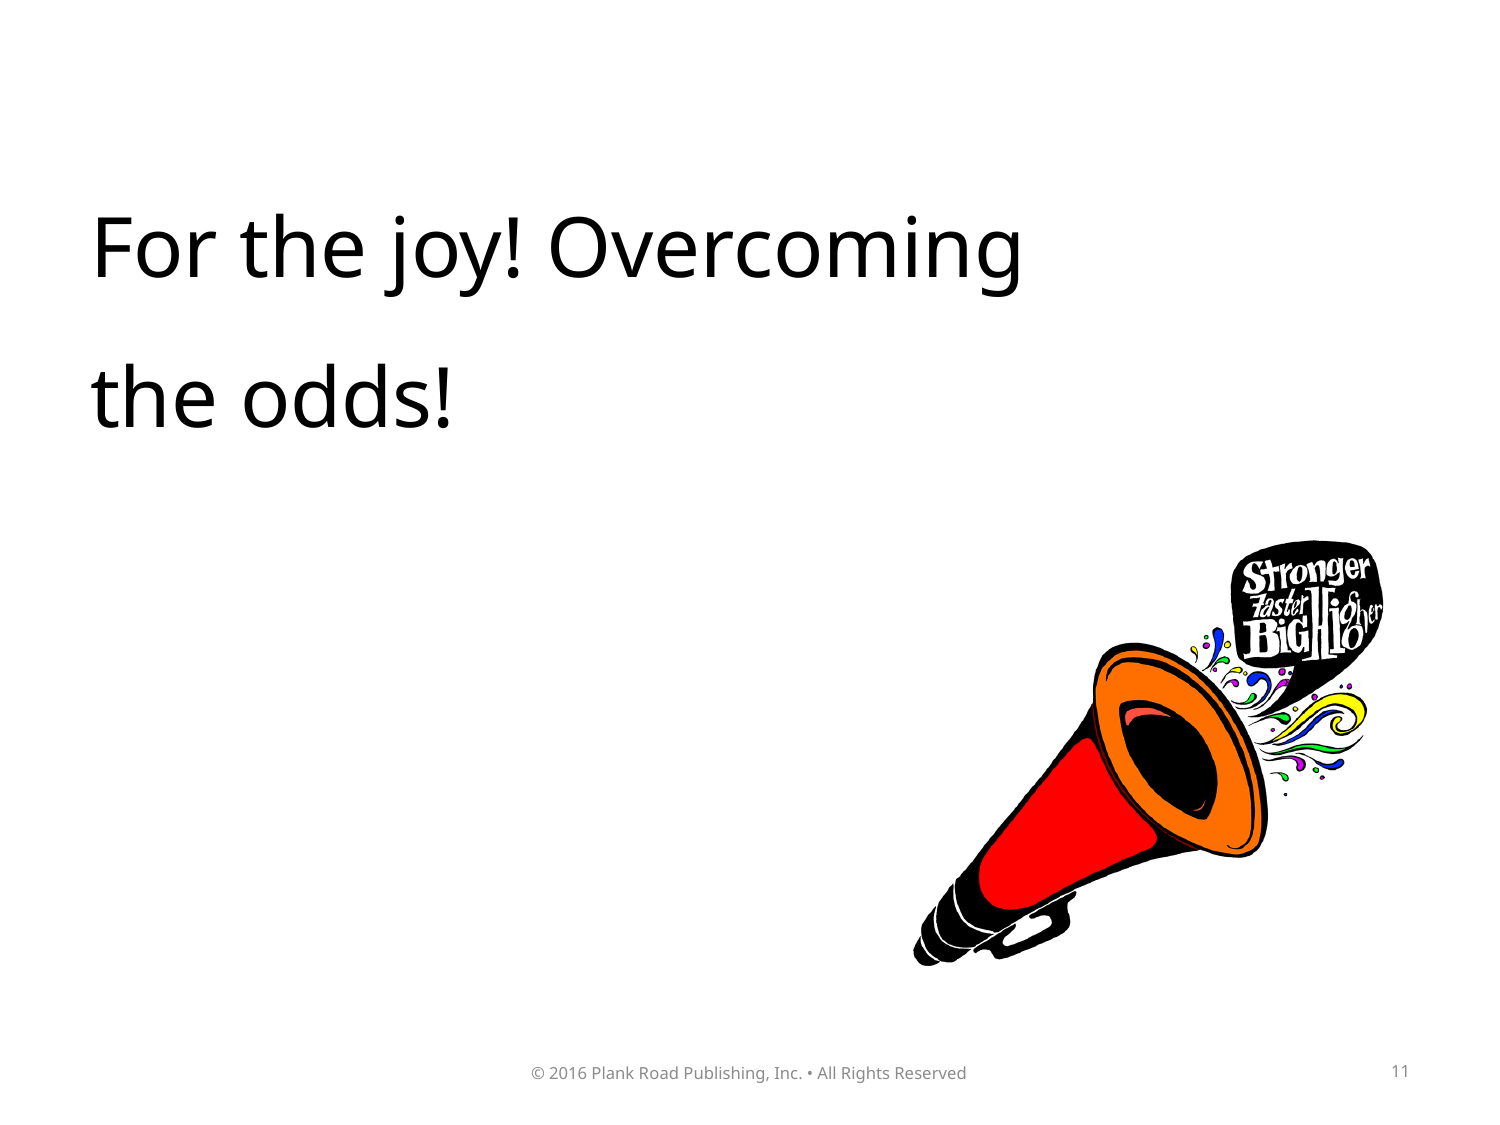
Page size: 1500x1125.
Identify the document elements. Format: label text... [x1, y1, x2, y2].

list For the joy! Overcoming the odds! [75, 136, 1075, 1014]
picture [909, 536, 1394, 989]
slide_number 11 [1074, 1042, 1425, 1103]
